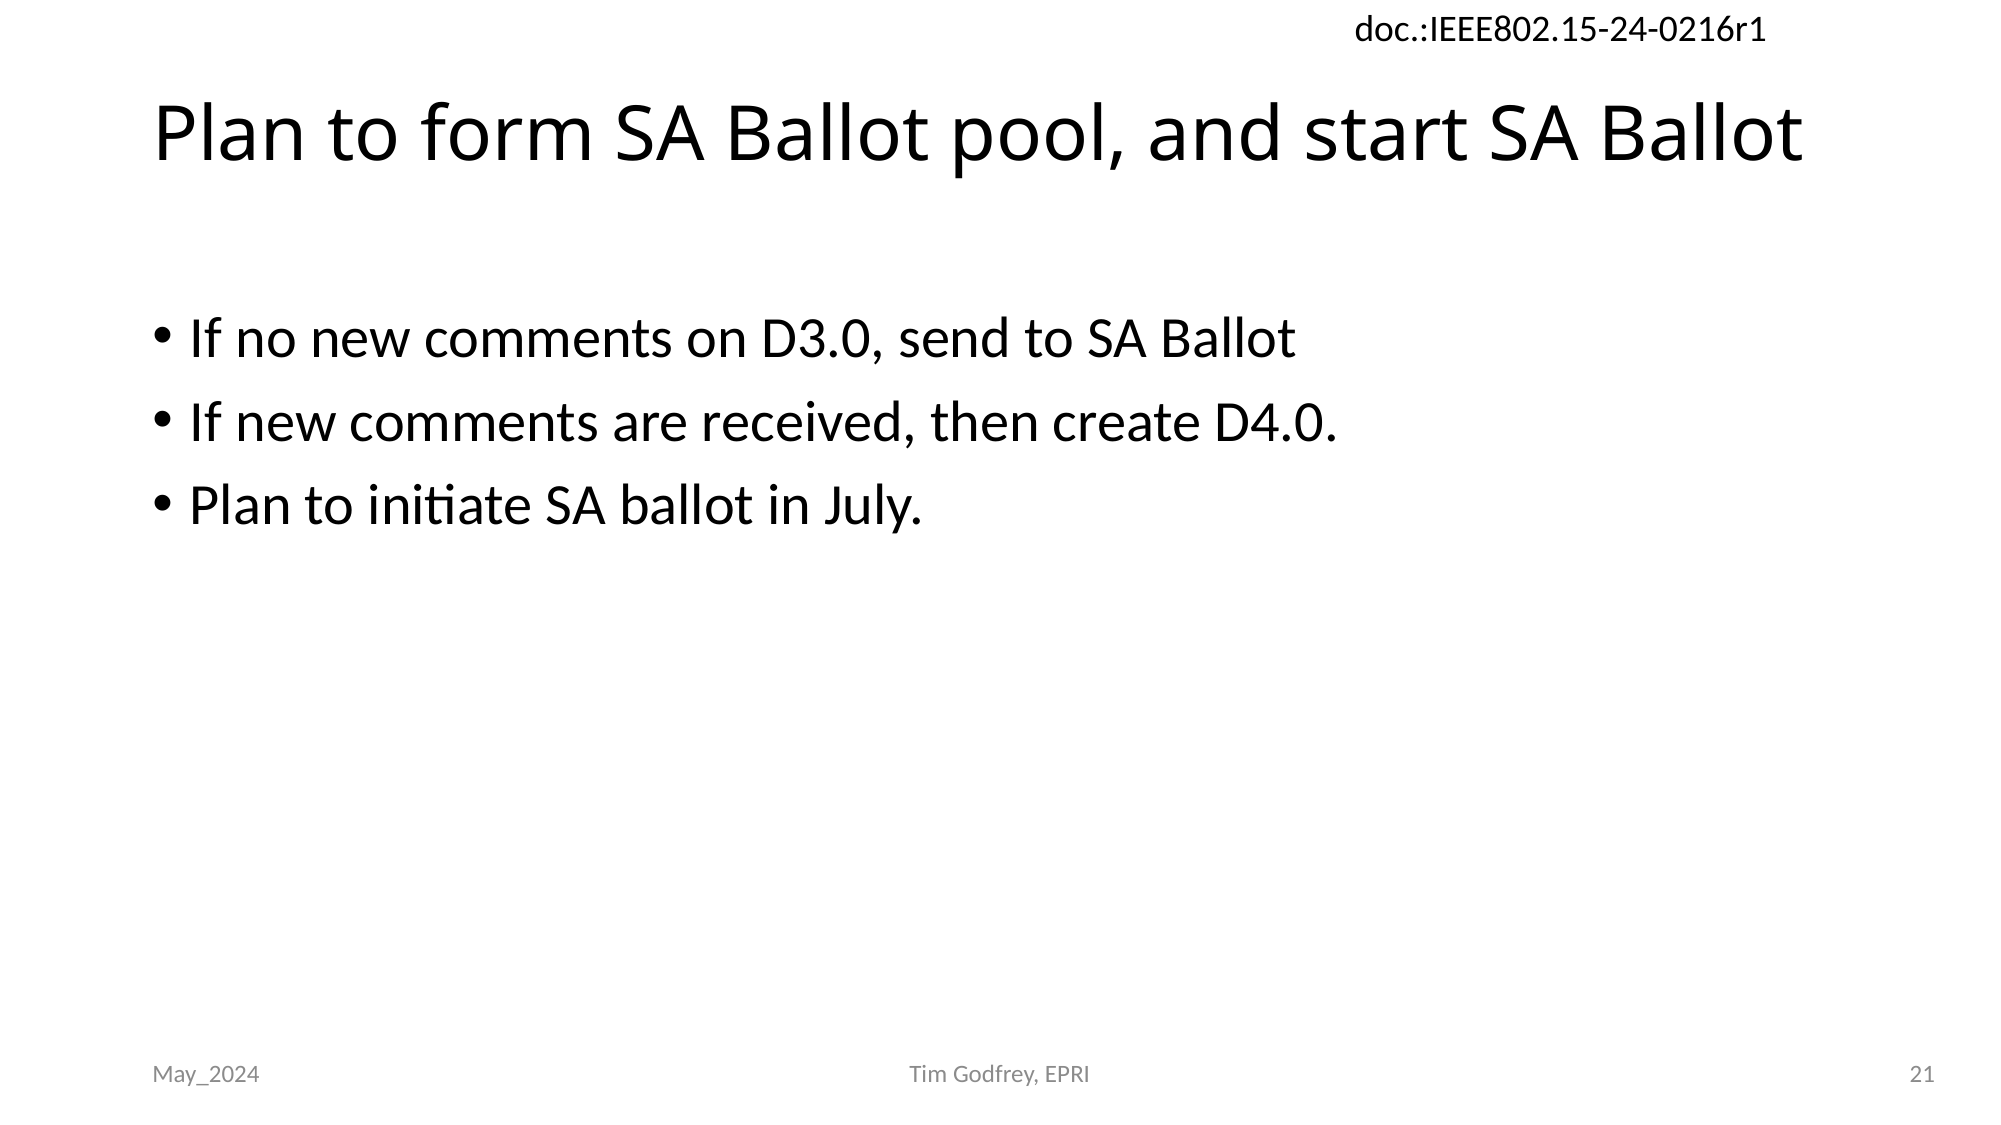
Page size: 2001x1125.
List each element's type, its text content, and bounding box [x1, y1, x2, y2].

slide_number 21 [1462, 1042, 1950, 1103]
title Plan to form SA Ballot pool, and start SA Ballot [137, 59, 1863, 213]
list If no new comments on D3.0, send to SA Ballot If new comments are received, then create D4.0. Plan to initiate SA ballot in July. [137, 299, 1863, 1014]
footer Tim Godfrey, EPRI [662, 1042, 1338, 1103]
slide_number May_2024 [137, 1042, 588, 1103]
